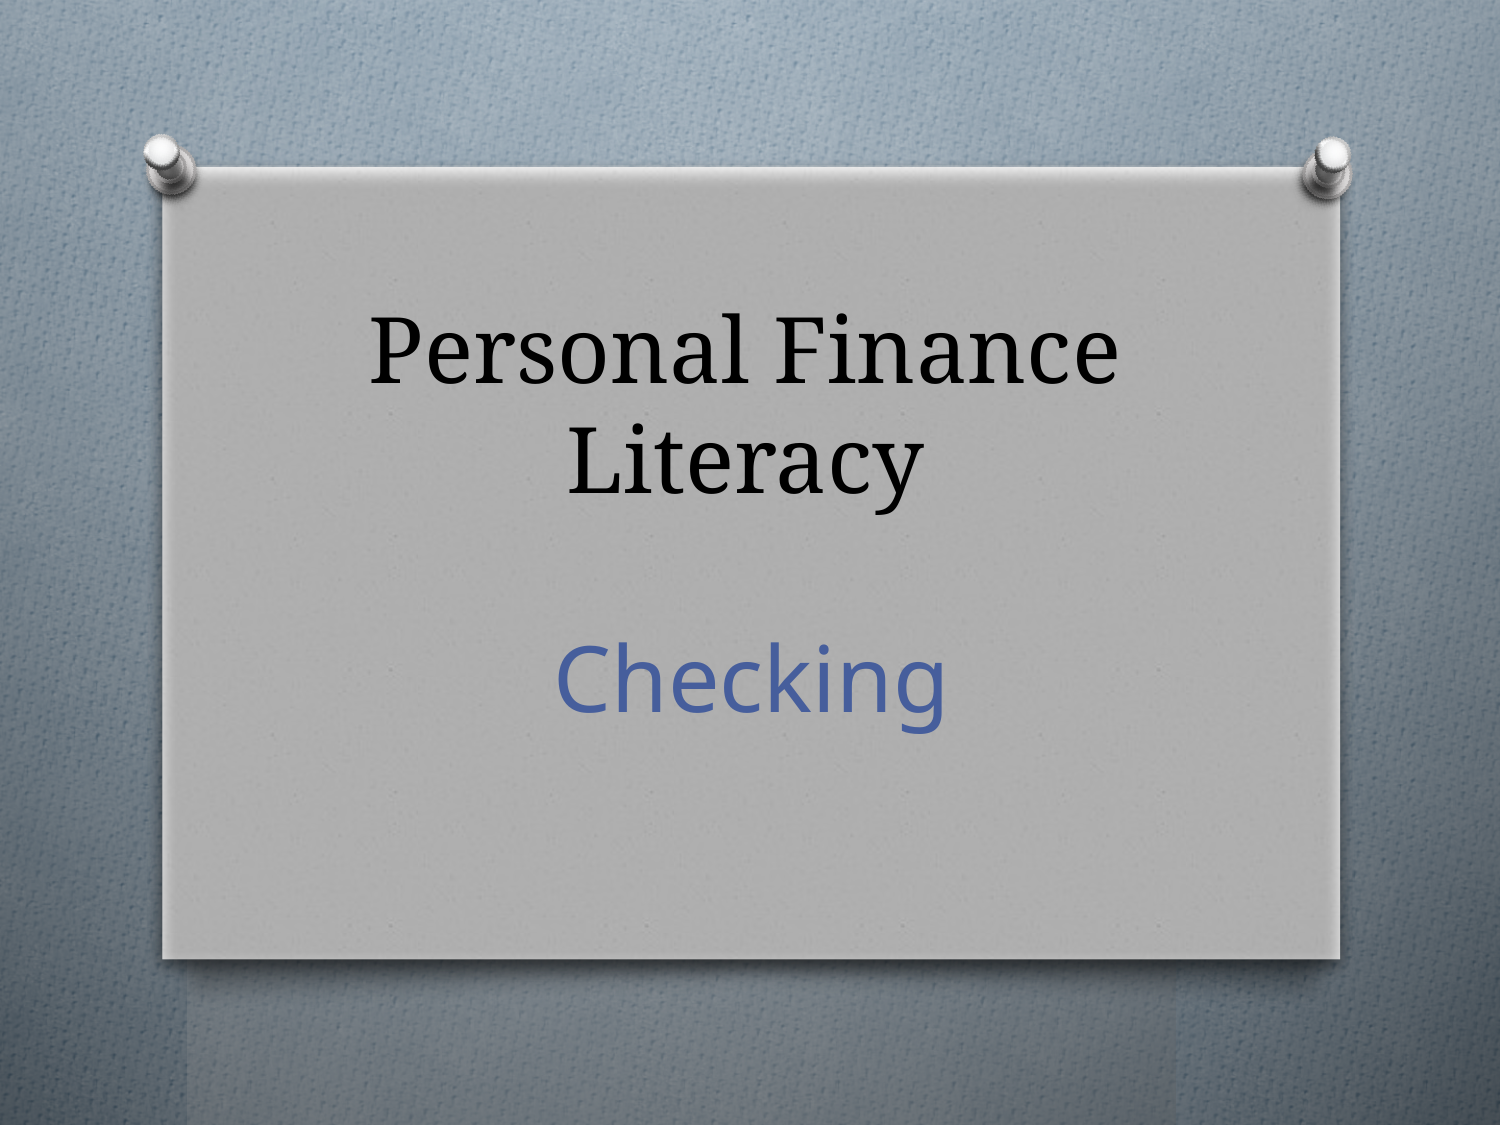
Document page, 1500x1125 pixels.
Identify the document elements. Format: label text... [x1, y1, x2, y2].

picture [112, 100, 235, 220]
title Personal Finance Literacy [184, 220, 1307, 520]
subtitle Checking [283, 612, 1221, 863]
picture [1274, 109, 1396, 230]
